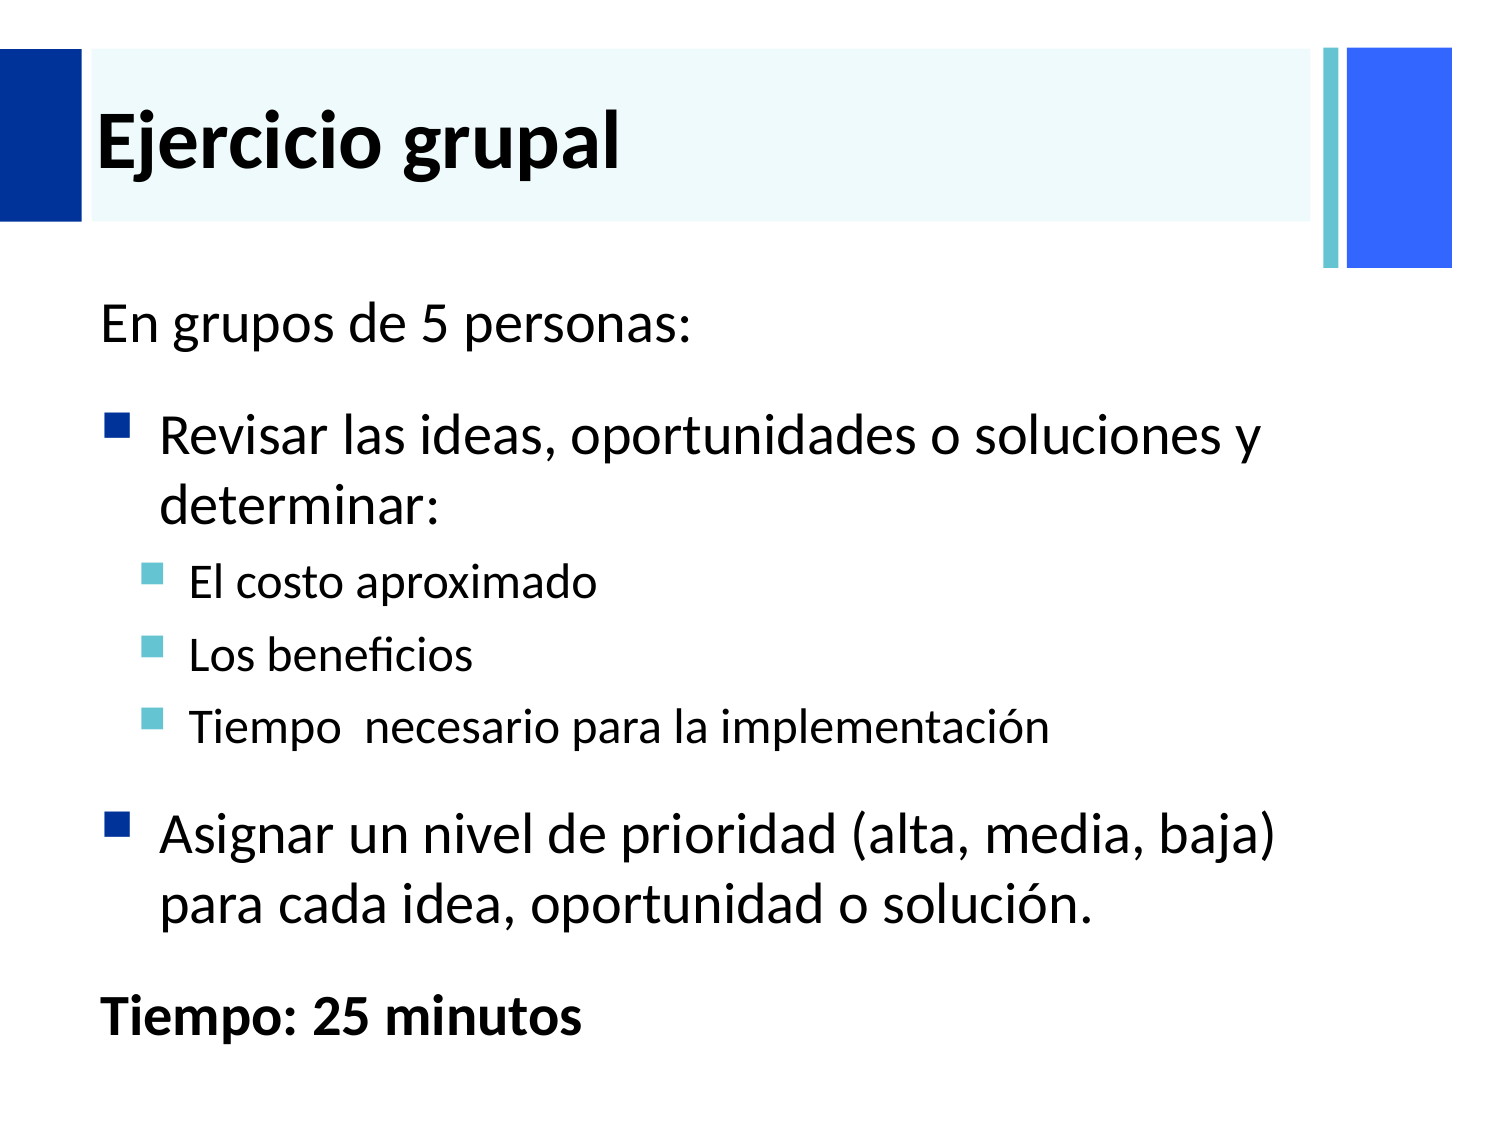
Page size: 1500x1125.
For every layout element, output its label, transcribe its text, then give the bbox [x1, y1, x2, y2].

title Ejercicio grupal [81, 51, 1322, 220]
list En grupos de 5 personas: Revisar las ideas, oportunidades o soluciones y determinar: El costo aproximado Los beneficios Tiempo necesario para la implementación Asignar un nivel de prioridad (alta, media, baja) para cada idea, oportunidad o solución. Tiempo: 25 minutos [85, 277, 1326, 1125]
